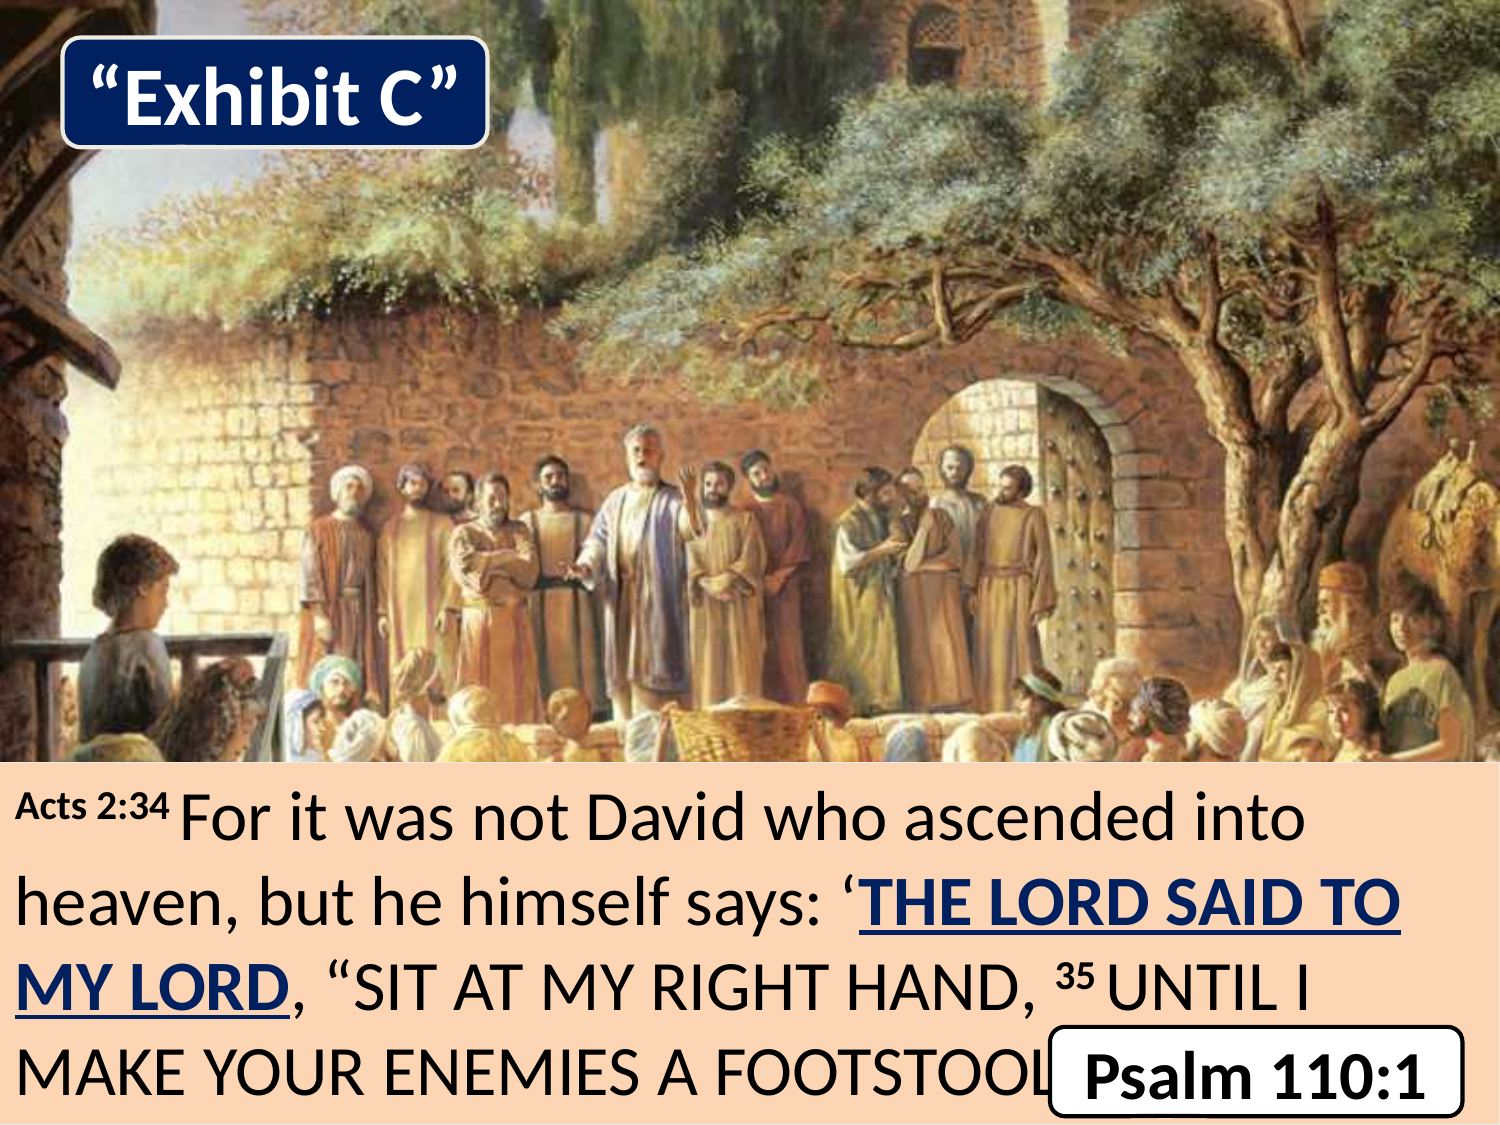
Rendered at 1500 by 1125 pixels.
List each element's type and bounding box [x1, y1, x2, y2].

list [0, 0, 1500, 1125]
